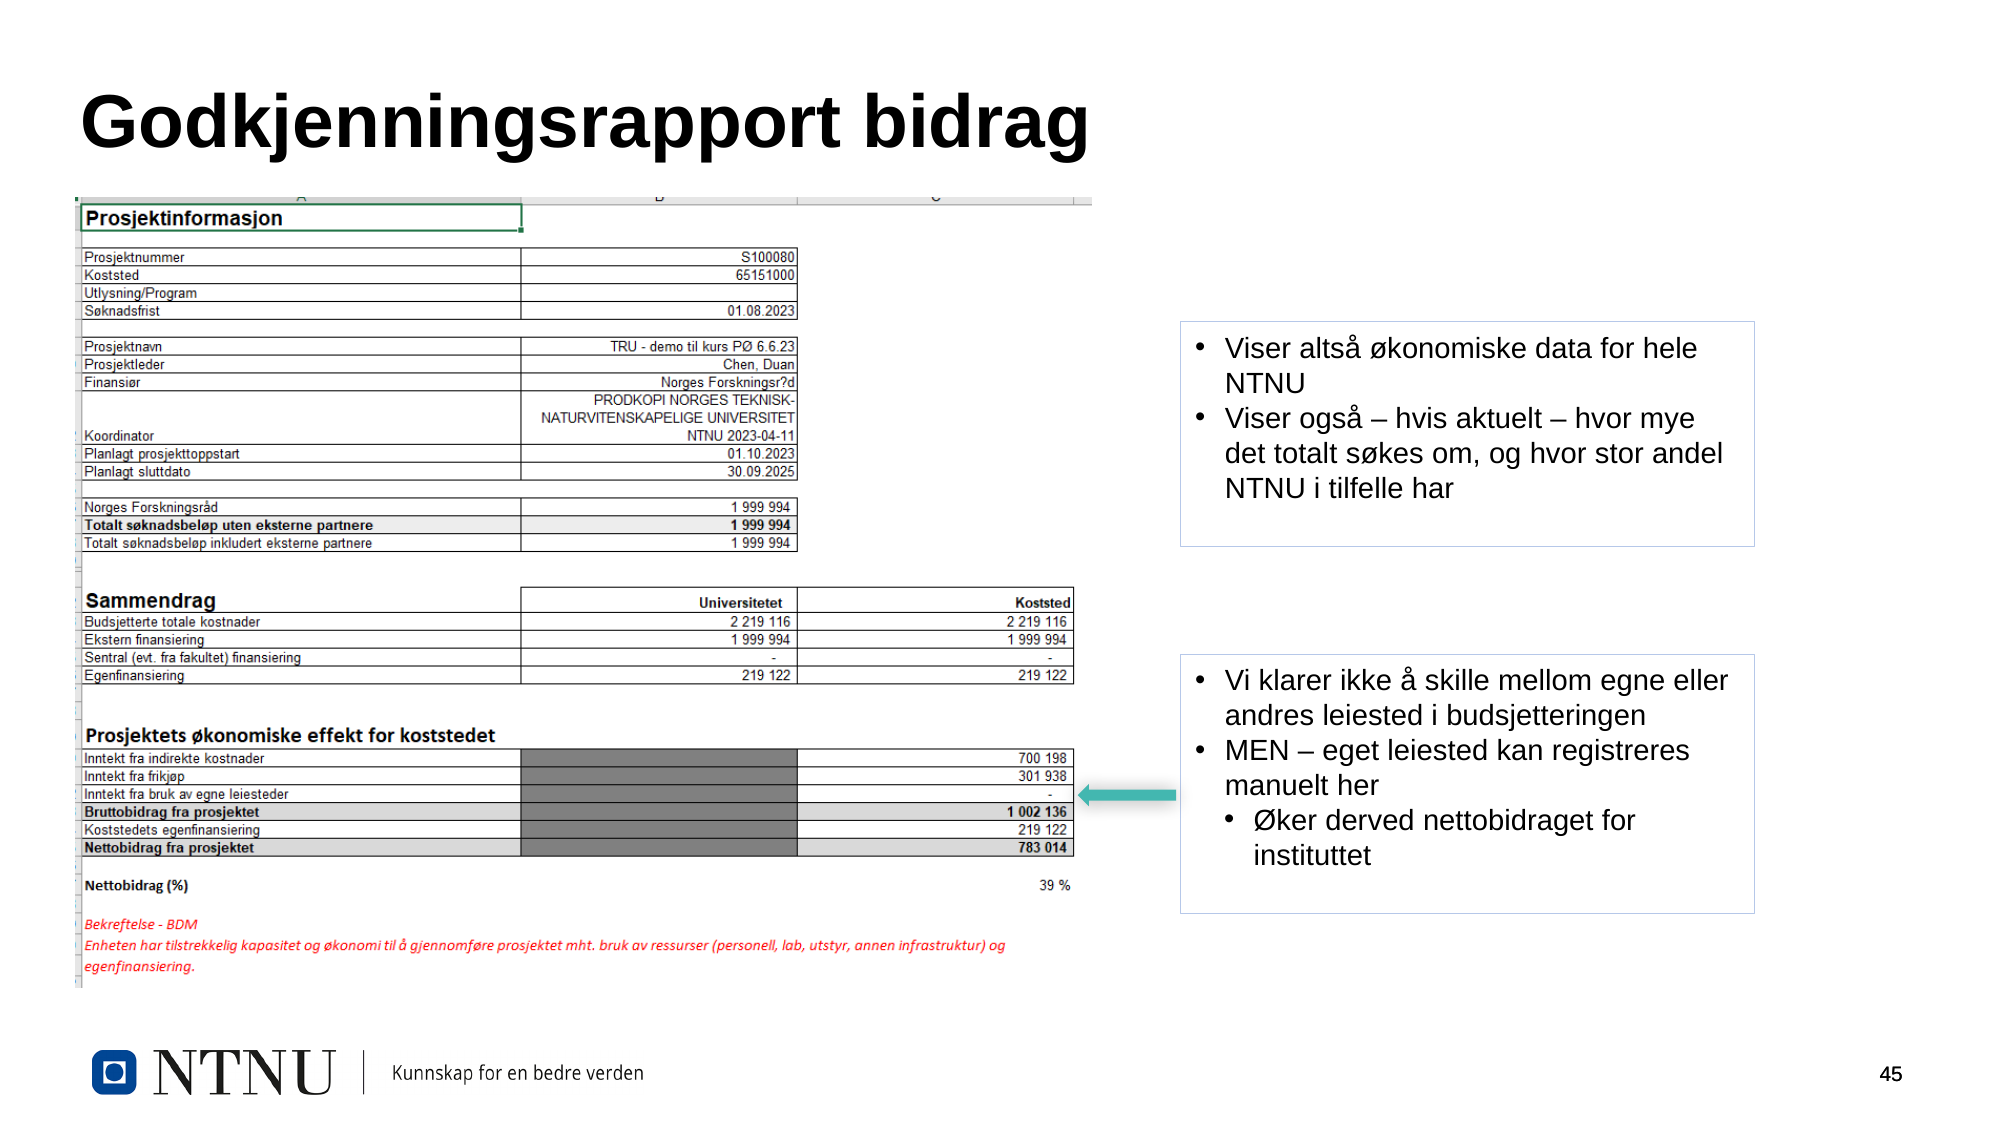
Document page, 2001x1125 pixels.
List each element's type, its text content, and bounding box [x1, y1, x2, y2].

title Godkjenningsrapport bidrag [65, 65, 1908, 172]
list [75, 197, 1092, 989]
text_box Vi klarer ikke å skille mellom egne eller andres leiested i budsjetteringen MEN – eget leiested kan registreres manuelt her Øker derved nettobidraget for instituttet [1180, 654, 1755, 914]
text_box [1097, 788, 1177, 802]
picture [92, 1050, 644, 1095]
text_box Viser altså økonomiske data for hele NTNU Viser også – hvis aktuelt – hvor mye det totalt søkes om, og hvor stor andel NTNU i tilfelle har [1180, 321, 1755, 547]
